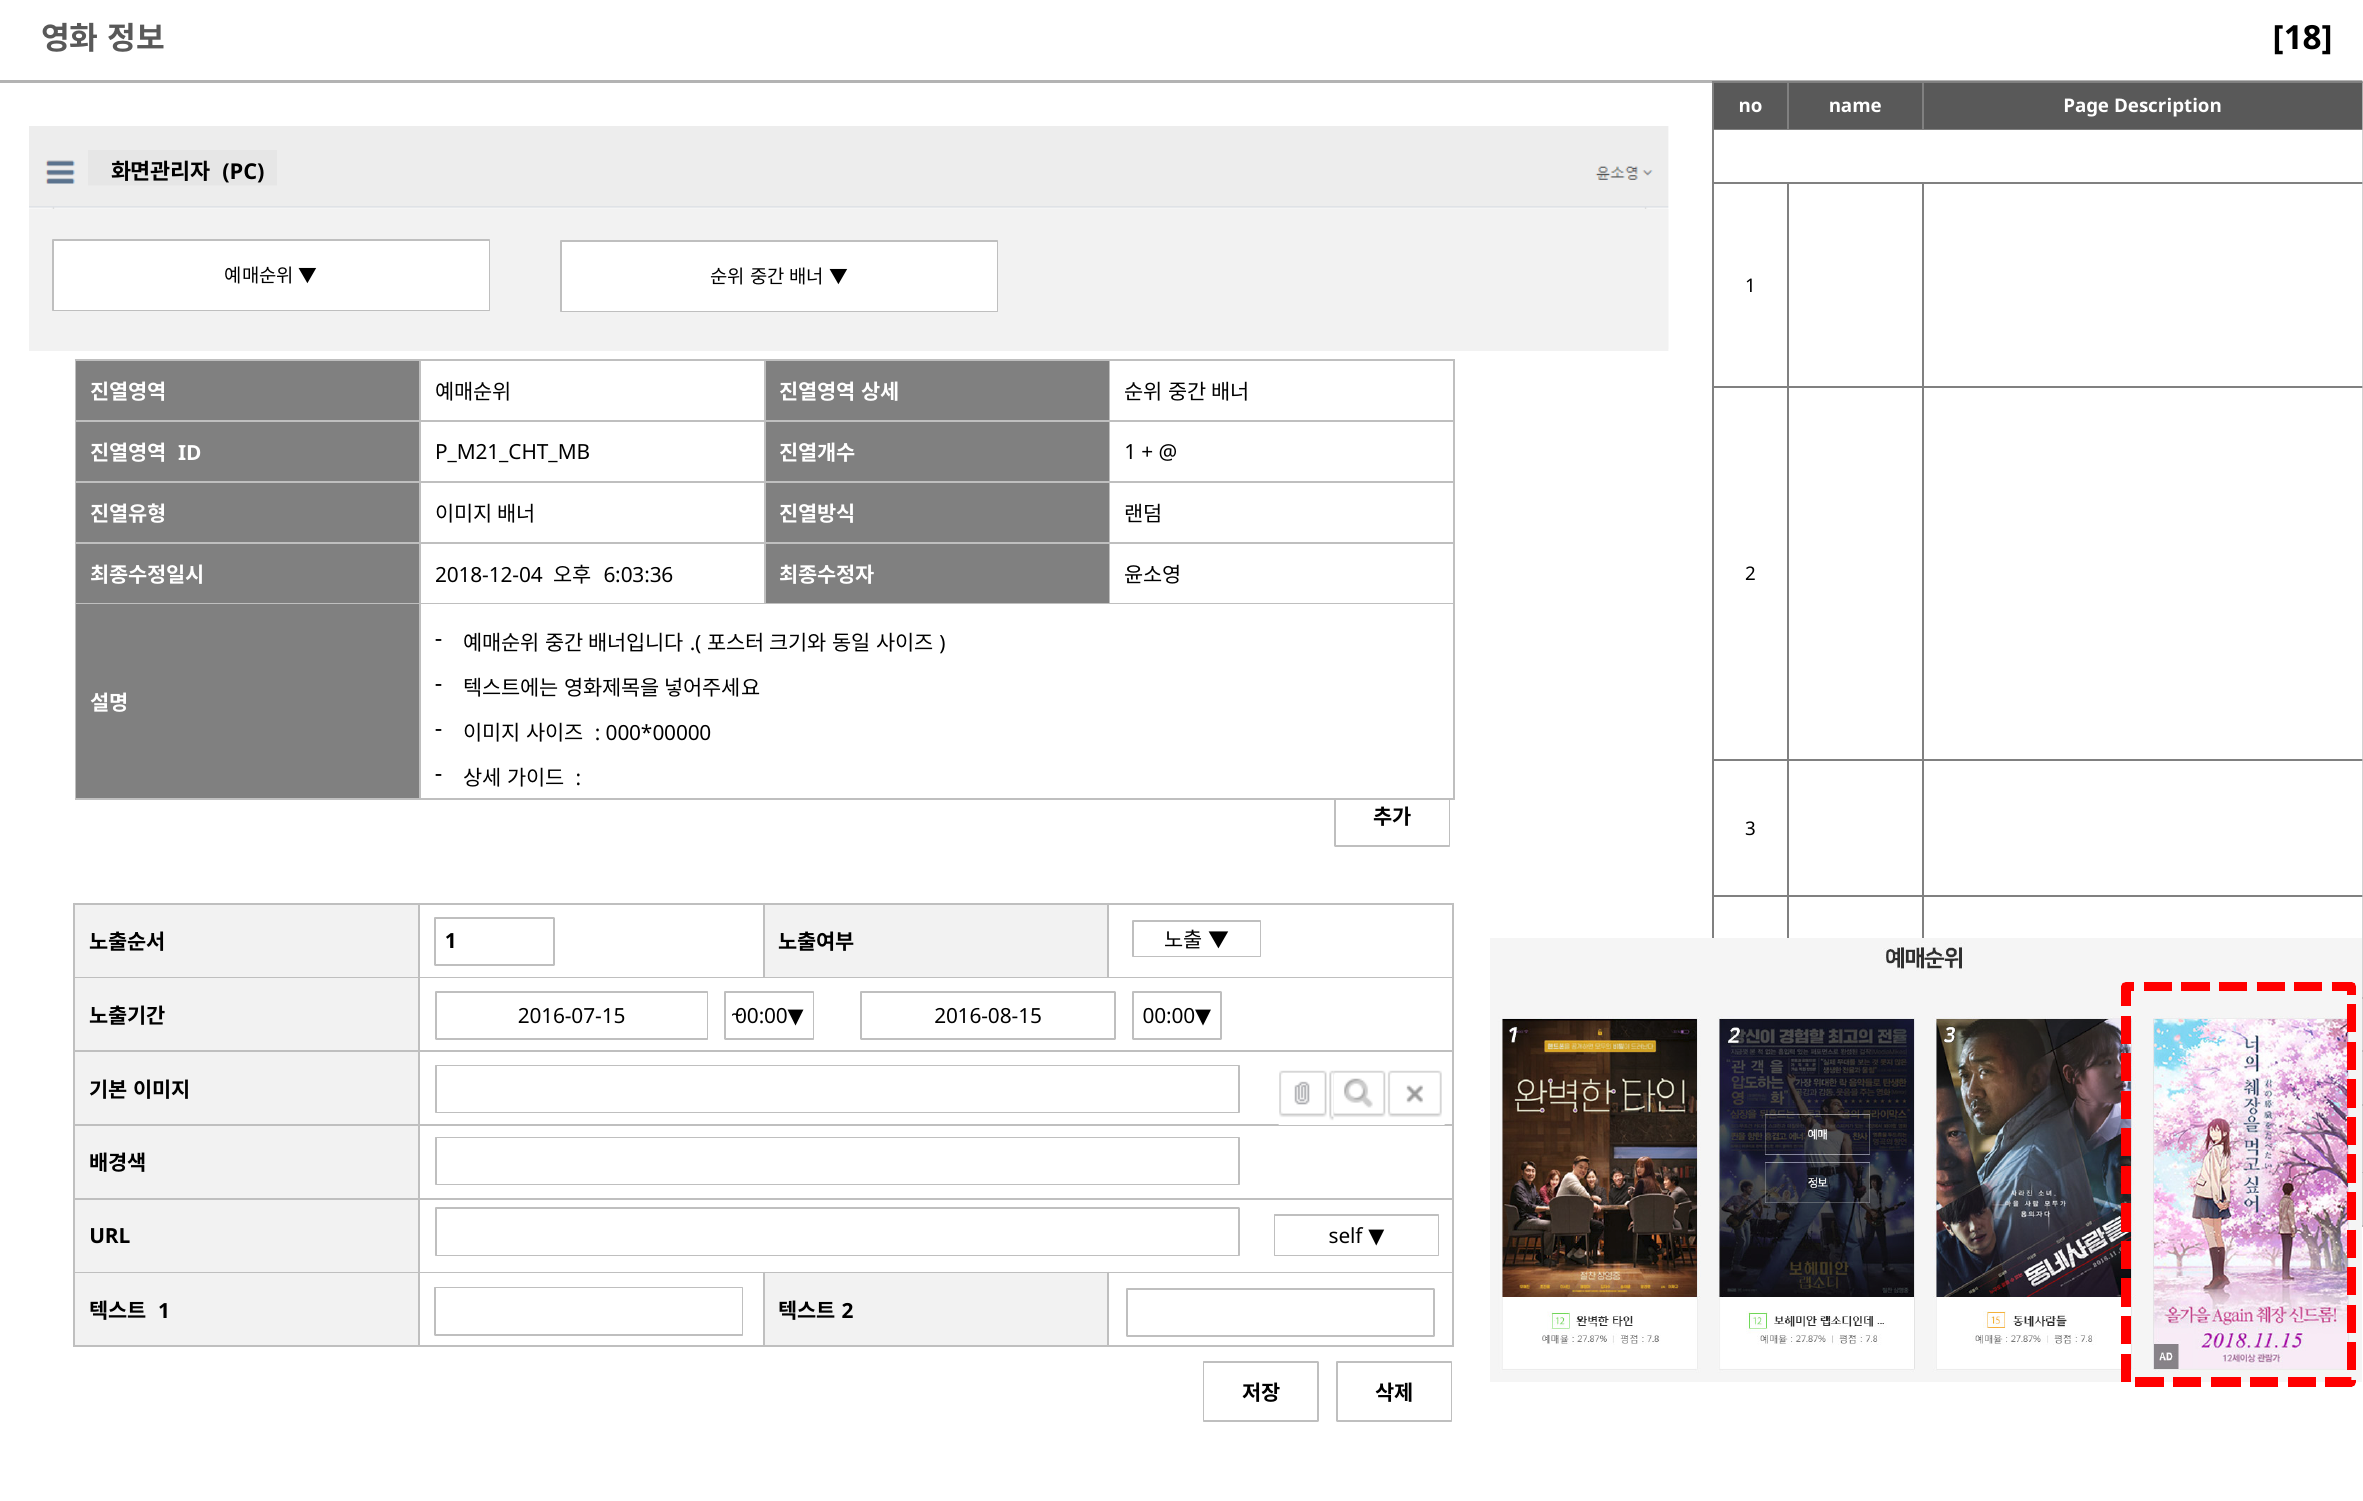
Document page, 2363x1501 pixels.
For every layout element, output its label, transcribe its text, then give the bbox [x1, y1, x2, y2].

table_cell 2018-12-04 오후 6:03:36 [421, 544, 764, 603]
text_box 2016-07-15 [435, 991, 708, 1040]
table_cell 4 [1714, 897, 1787, 937]
table_cell 배경색 [75, 1126, 418, 1198]
table_header no [1714, 93, 1787, 129]
table_cell [420, 1052, 1452, 1124]
table_cell 진열방식 [766, 483, 1109, 542]
table_cell 예매순위 중간 배너입니다.(포스터 크기와 동일 사이즈) 텍스트에는 영화제목을 넣어주세요 이미지 사이즈 : 000*00000 상세 가이드 : [421, 604, 1453, 798]
table_header 노출여부 [765, 905, 1107, 977]
text_box 00:00▼ [1132, 991, 1222, 1040]
text_box [435, 1137, 1240, 1185]
table_cell 진열영역 ID [76, 422, 419, 481]
table_cell [1924, 388, 2362, 759]
table_header 진열영역 상세 [766, 361, 1109, 420]
table_cell [1789, 897, 1922, 937]
text_box 영화 정보 [17, 6, 1766, 68]
table_cell [1789, 184, 1922, 386]
text_box 노출 ▼ [1132, 920, 1261, 957]
table_cell [1924, 897, 2362, 938]
table_cell 기본 이미지 [75, 1052, 418, 1124]
table_cell URL [75, 1200, 418, 1272]
table_cell [1924, 761, 2362, 895]
table_cell 최종수정일시 [76, 544, 419, 603]
slide_number [18] [2253, 6, 2352, 76]
table_cell [420, 1273, 763, 1345]
table_header 노출순서 [75, 905, 418, 977]
text_box 저장 [1203, 1361, 1319, 1422]
table_cell 1 [1714, 184, 1787, 386]
table_header 1 [420, 905, 763, 977]
table_cell 2 [1714, 388, 1787, 759]
table_cell 노출기간 [75, 978, 418, 1050]
text_box 추가 [1334, 800, 1450, 847]
text_box [434, 917, 555, 966]
table_cell [1789, 388, 1922, 759]
table_cell 1 + @ [1110, 422, 1453, 481]
table_cell 최종수정자 [766, 544, 1109, 603]
table_cell 설명 [76, 604, 419, 798]
table_header 진열영역 [76, 361, 419, 420]
table_cell [420, 1126, 1452, 1198]
table_cell [1924, 184, 2362, 386]
table_cell 윤소영 [1110, 544, 1453, 603]
text_box 삭제 [1336, 1361, 1452, 1422]
table_cell [1714, 130, 2362, 182]
text_box [435, 1207, 1240, 1256]
text_box [434, 1287, 743, 1336]
table_header 예매순위 [421, 361, 764, 420]
table_cell 이미지 배너 [421, 483, 764, 542]
table_cell [1109, 1273, 1452, 1345]
table_cell 3 [1714, 761, 1787, 895]
table_cell 랜덤 [1110, 483, 1453, 542]
picture [28, 126, 1669, 349]
table_cell ~ [420, 978, 1452, 1050]
table_header Page Description [1924, 91, 2362, 129]
table_cell 진열개수 [766, 422, 1109, 481]
picture [1490, 938, 2363, 1383]
table_cell 텍스트2 [765, 1273, 1107, 1345]
table_cell [1789, 761, 1922, 895]
table_cell 진열유형 [76, 483, 419, 542]
table_header 순위 중간 배너 [1110, 361, 1453, 420]
text_box [1126, 1288, 1435, 1337]
text_box [435, 1065, 1240, 1113]
table_cell [420, 1200, 1452, 1272]
text_box self ▼ [1274, 1214, 1439, 1256]
text_box 00:00▼ [724, 991, 814, 1040]
table_header [1109, 905, 1452, 977]
table_header name [1789, 93, 1922, 129]
table_cell 텍스트 1 [75, 1273, 418, 1345]
picture [1278, 1065, 1445, 1126]
table_cell P_M21_CHT_MB [421, 422, 764, 481]
text_box 2016-08-15 [860, 991, 1116, 1040]
